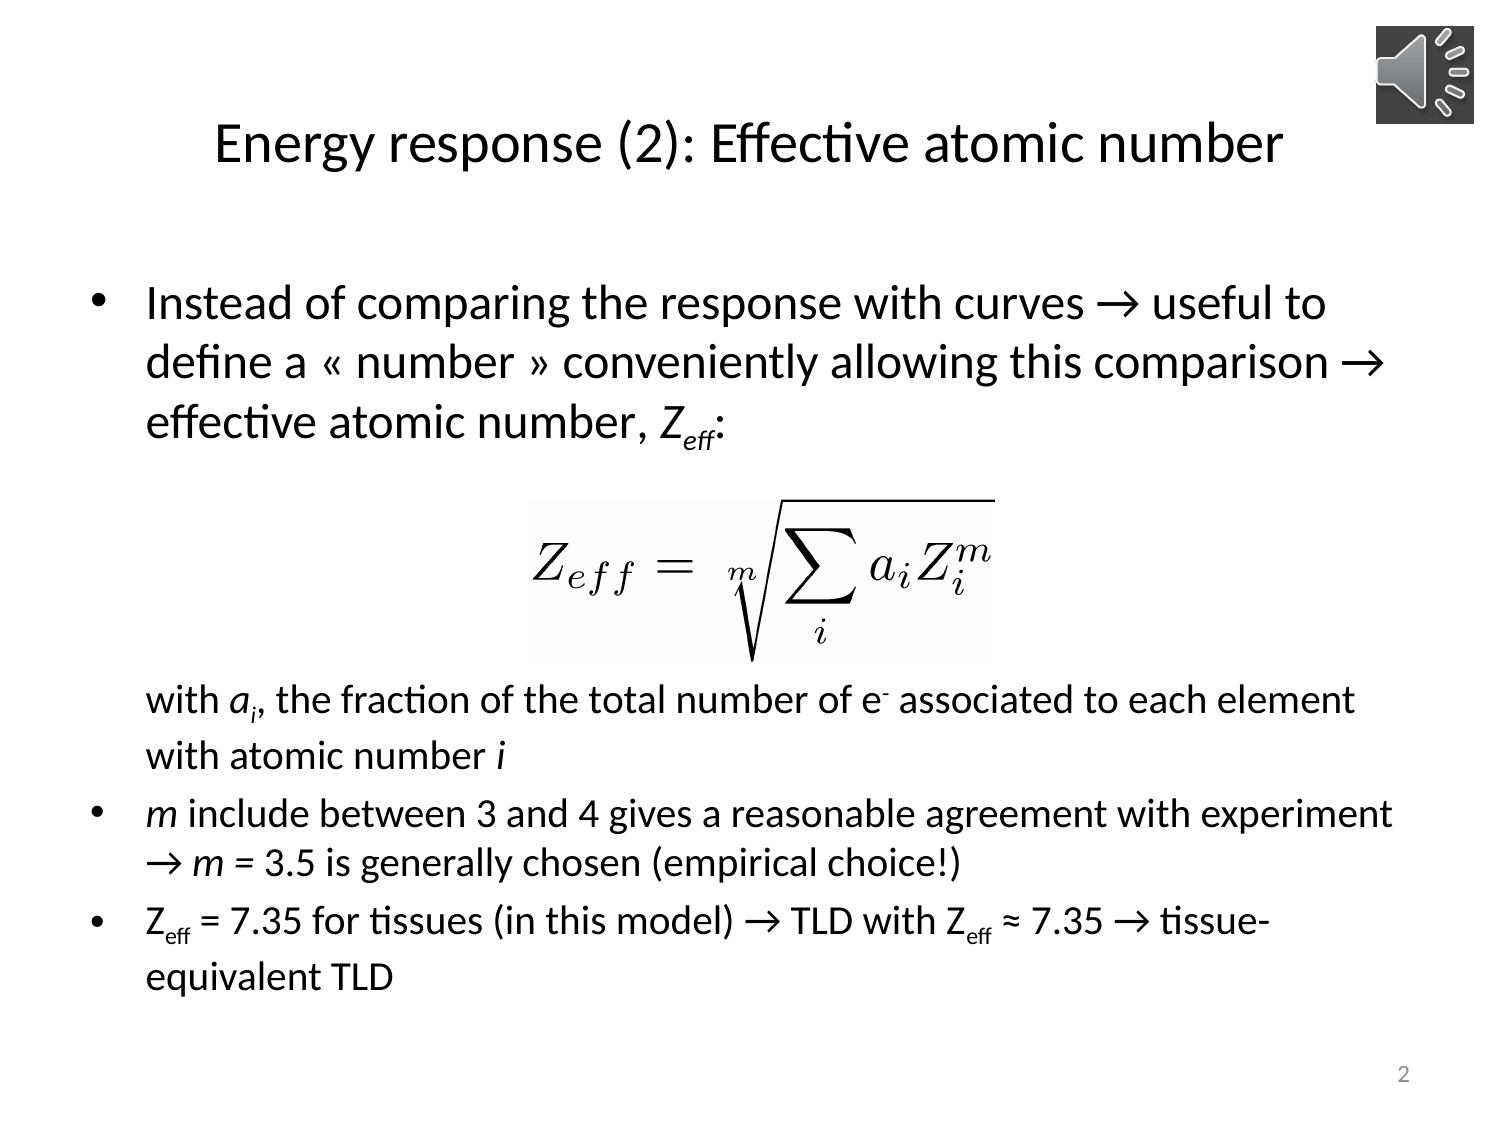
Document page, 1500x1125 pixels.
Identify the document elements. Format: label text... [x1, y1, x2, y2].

title Energy response (2): Effective atomic number [75, 45, 1425, 233]
picture [1374, 24, 1476, 126]
slide_number 2 [1074, 1042, 1425, 1103]
list Instead of comparing the response with curves → useful to define a « number » conveniently allowing this comparison → effective atomic number, Zeff: with ai, the fraction of the total number of e- associated to each element with atomic number i m include between 3 and 4 gives a reasonable agreement with experiment → m = 3.5 is generally chosen (empirical choice!) Zeff = 7.35 for tissues (in this model) → TLD with Zeff ≈ 7.35 → tissue-equivalent TLD [75, 262, 1450, 1013]
picture [528, 499, 995, 667]
